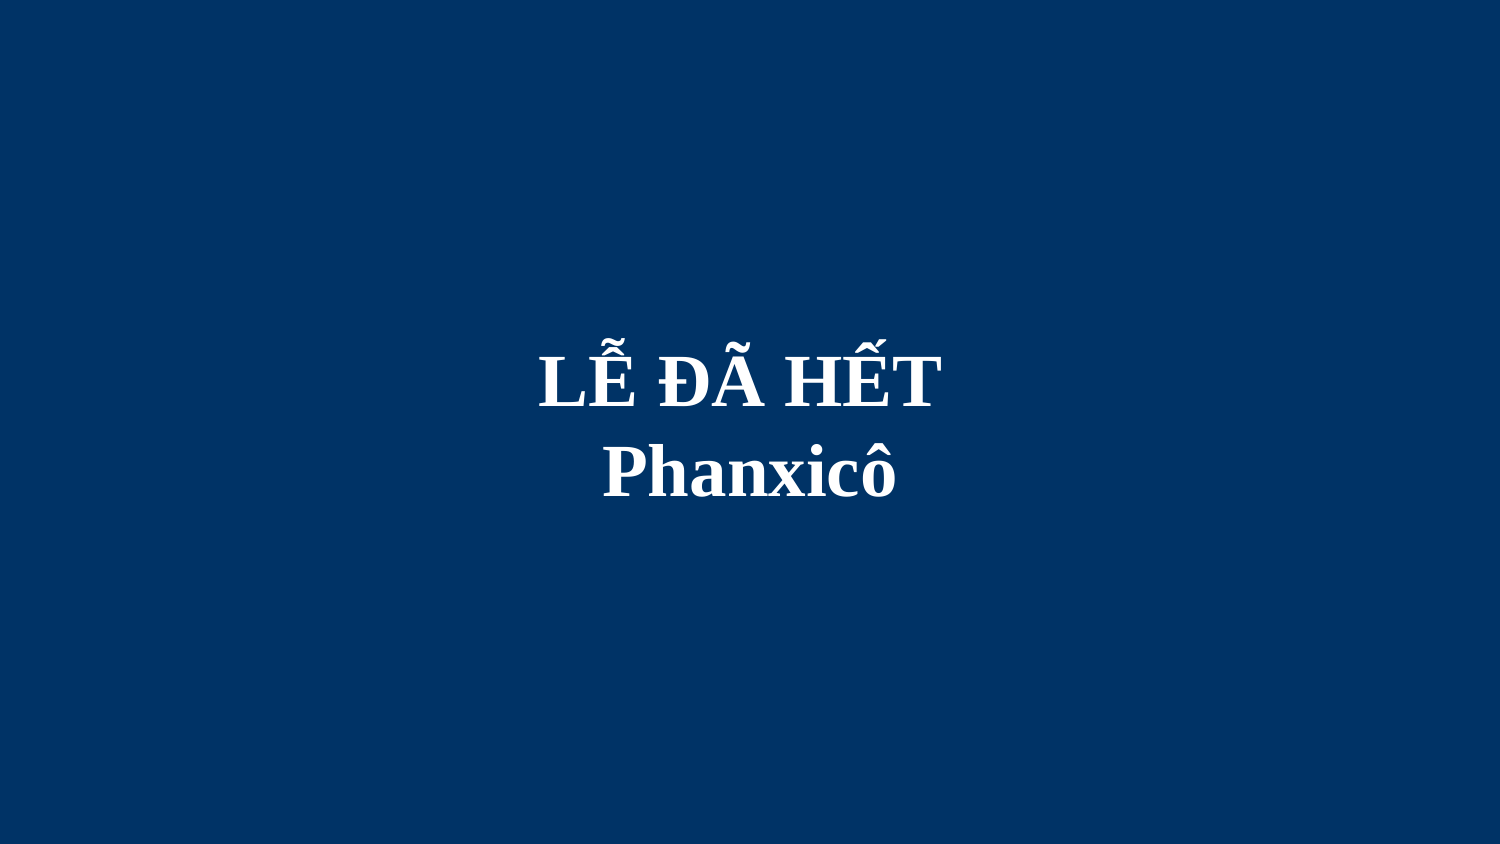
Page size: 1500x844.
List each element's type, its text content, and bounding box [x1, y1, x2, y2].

title LỄ ĐÃ HẾT Phanxicô [0, 0, 1500, 844]
